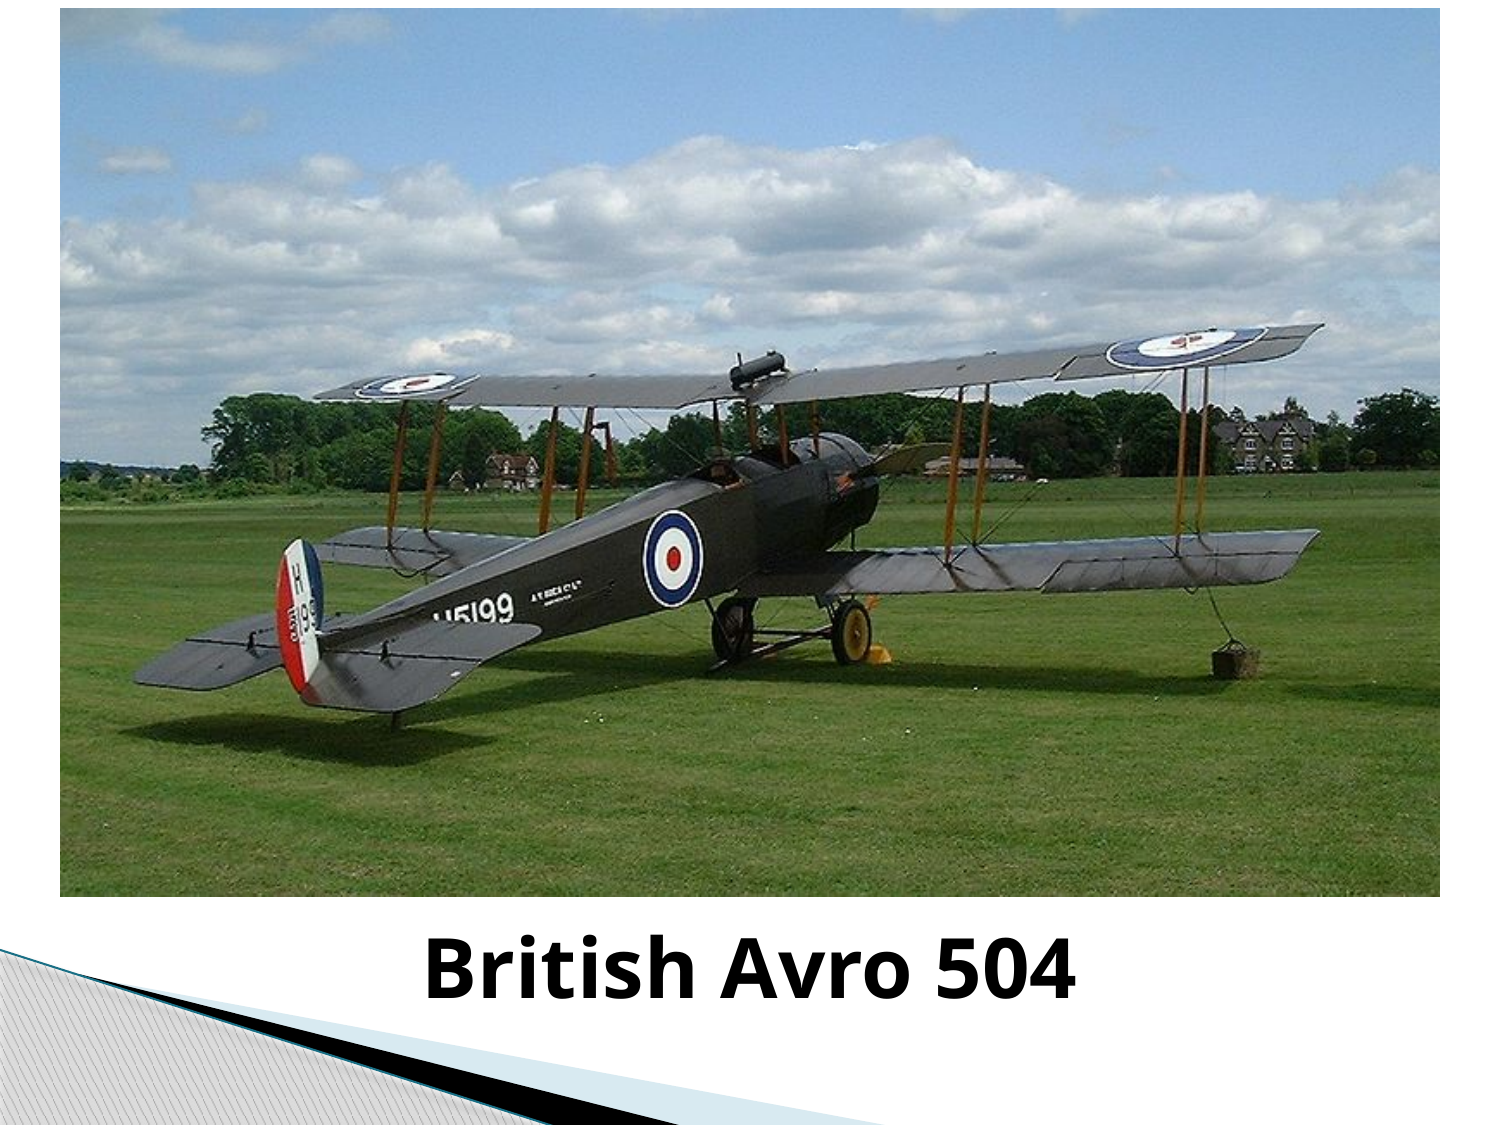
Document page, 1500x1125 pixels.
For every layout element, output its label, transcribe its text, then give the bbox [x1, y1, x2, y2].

picture [60, 8, 1440, 897]
text_box British Avro 504 [407, 908, 1093, 1023]
